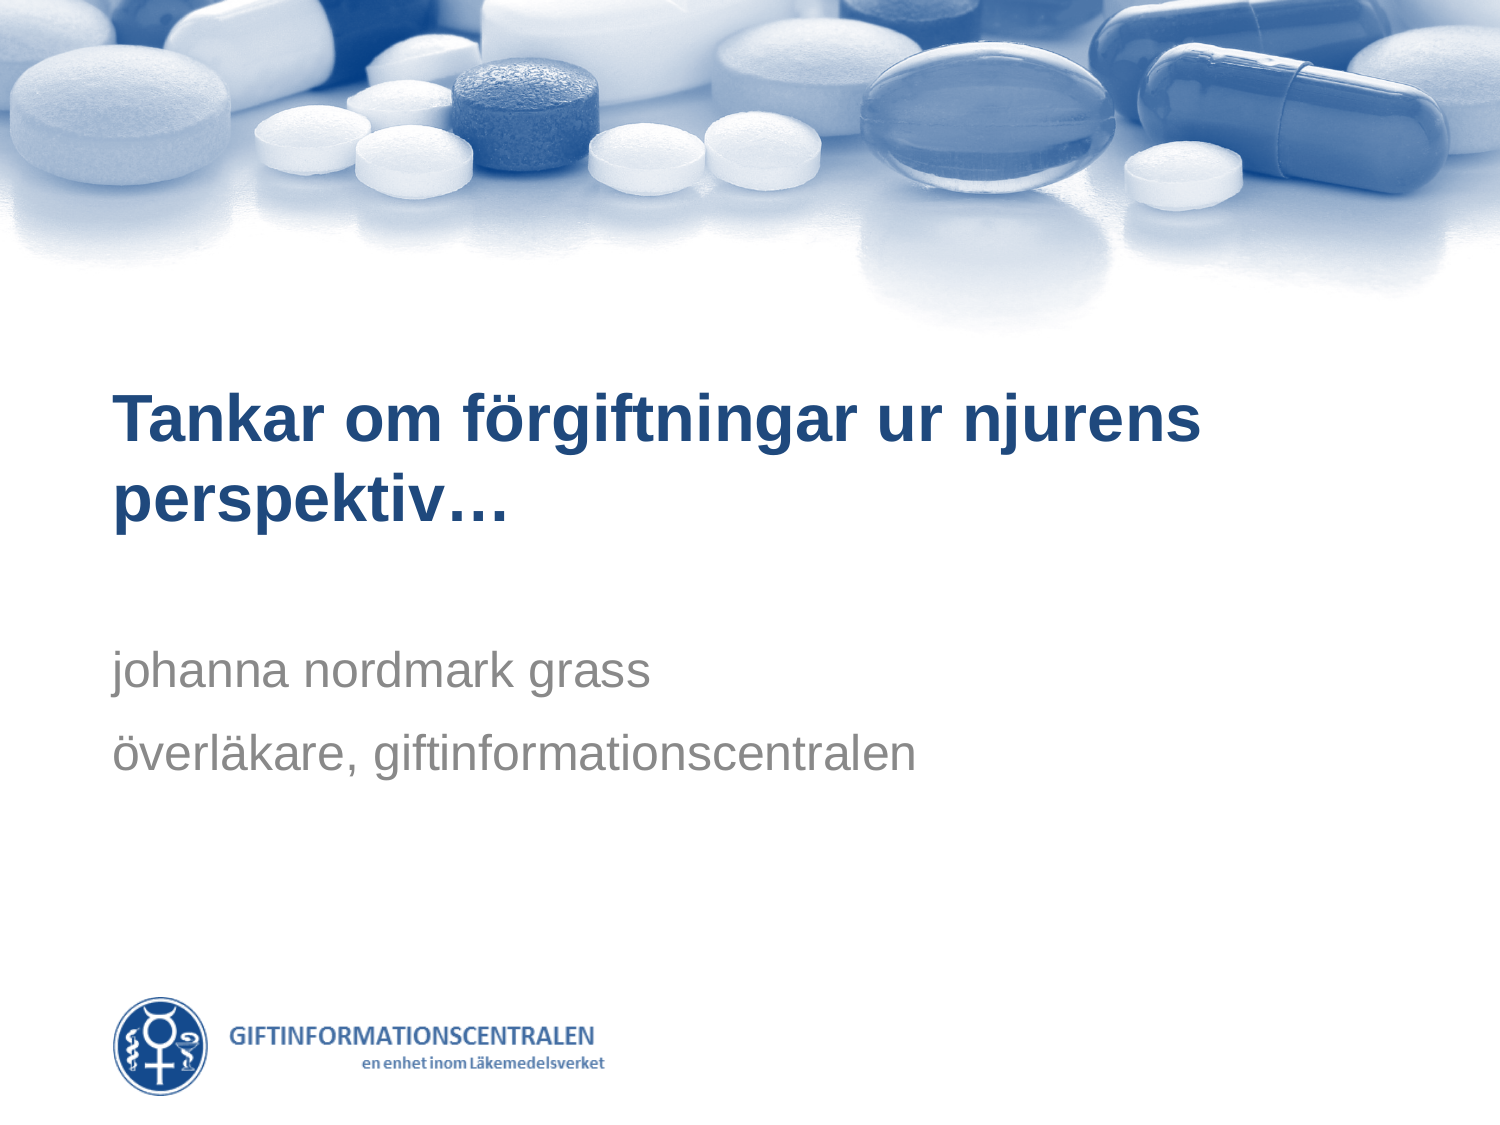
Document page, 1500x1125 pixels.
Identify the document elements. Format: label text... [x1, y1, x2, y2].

title Tankar om förgiftningar ur njurens perspektiv… [112, 374, 1388, 563]
subtitle johanna nordmark grass överläkare, giftinformationscentralen [111, 637, 1389, 926]
